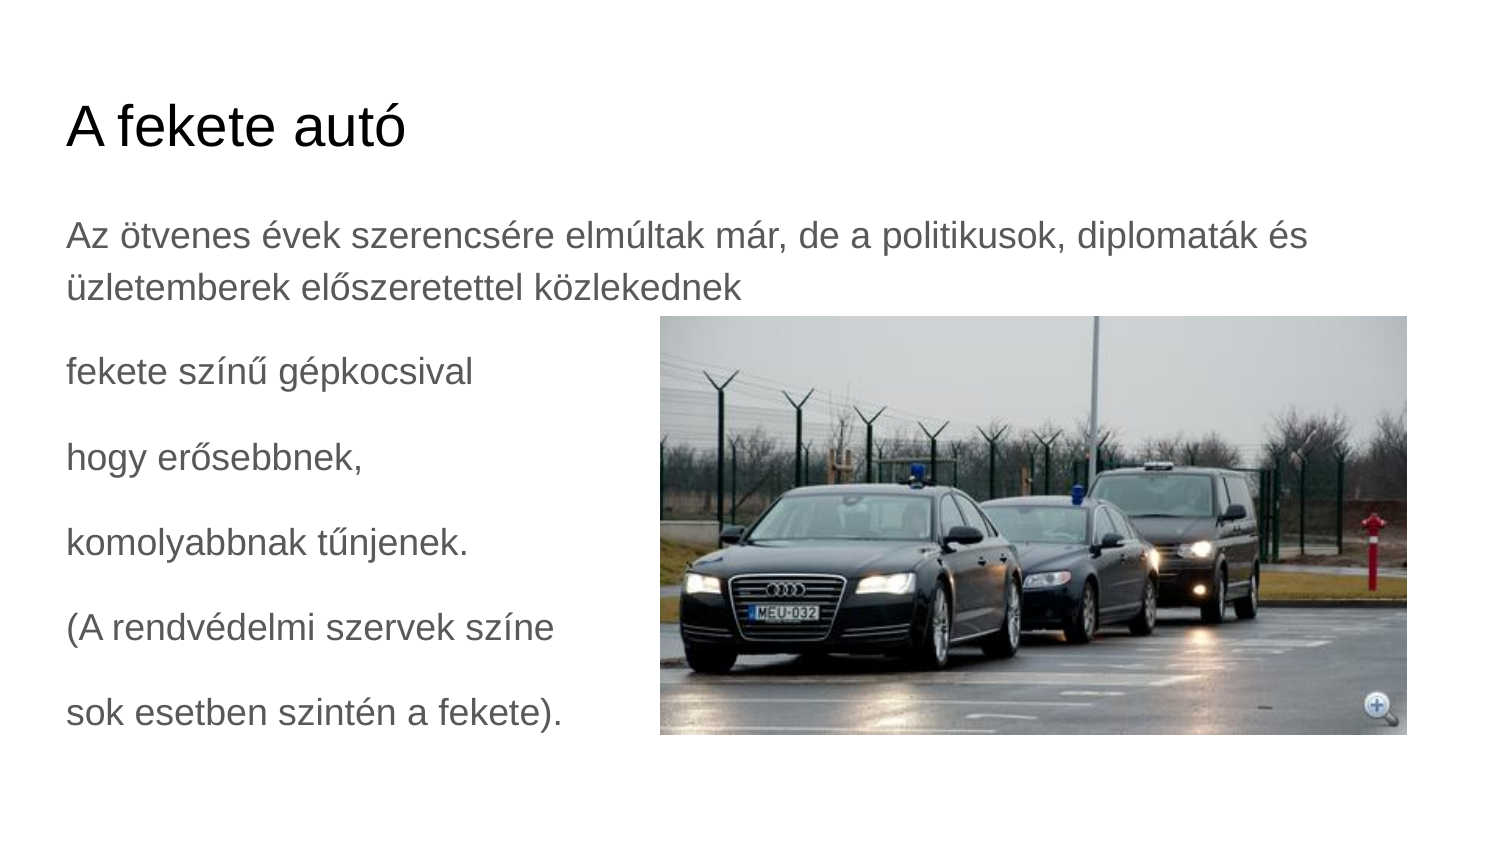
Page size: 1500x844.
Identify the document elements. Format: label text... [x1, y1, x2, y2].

list Az ötvenes évek szerencsére elmúltak már, de a politikusok, diplomaták és üzletemberek előszeretettel közlekednek fekete színű gépkocsival hogy erősebbnek, komolyabbnak tűnjenek. (A rendvédelmi szervek színe sok esetben szintén a fekete). [51, 189, 1449, 750]
picture [659, 315, 1408, 736]
title A fekete autó [51, 72, 1449, 167]
